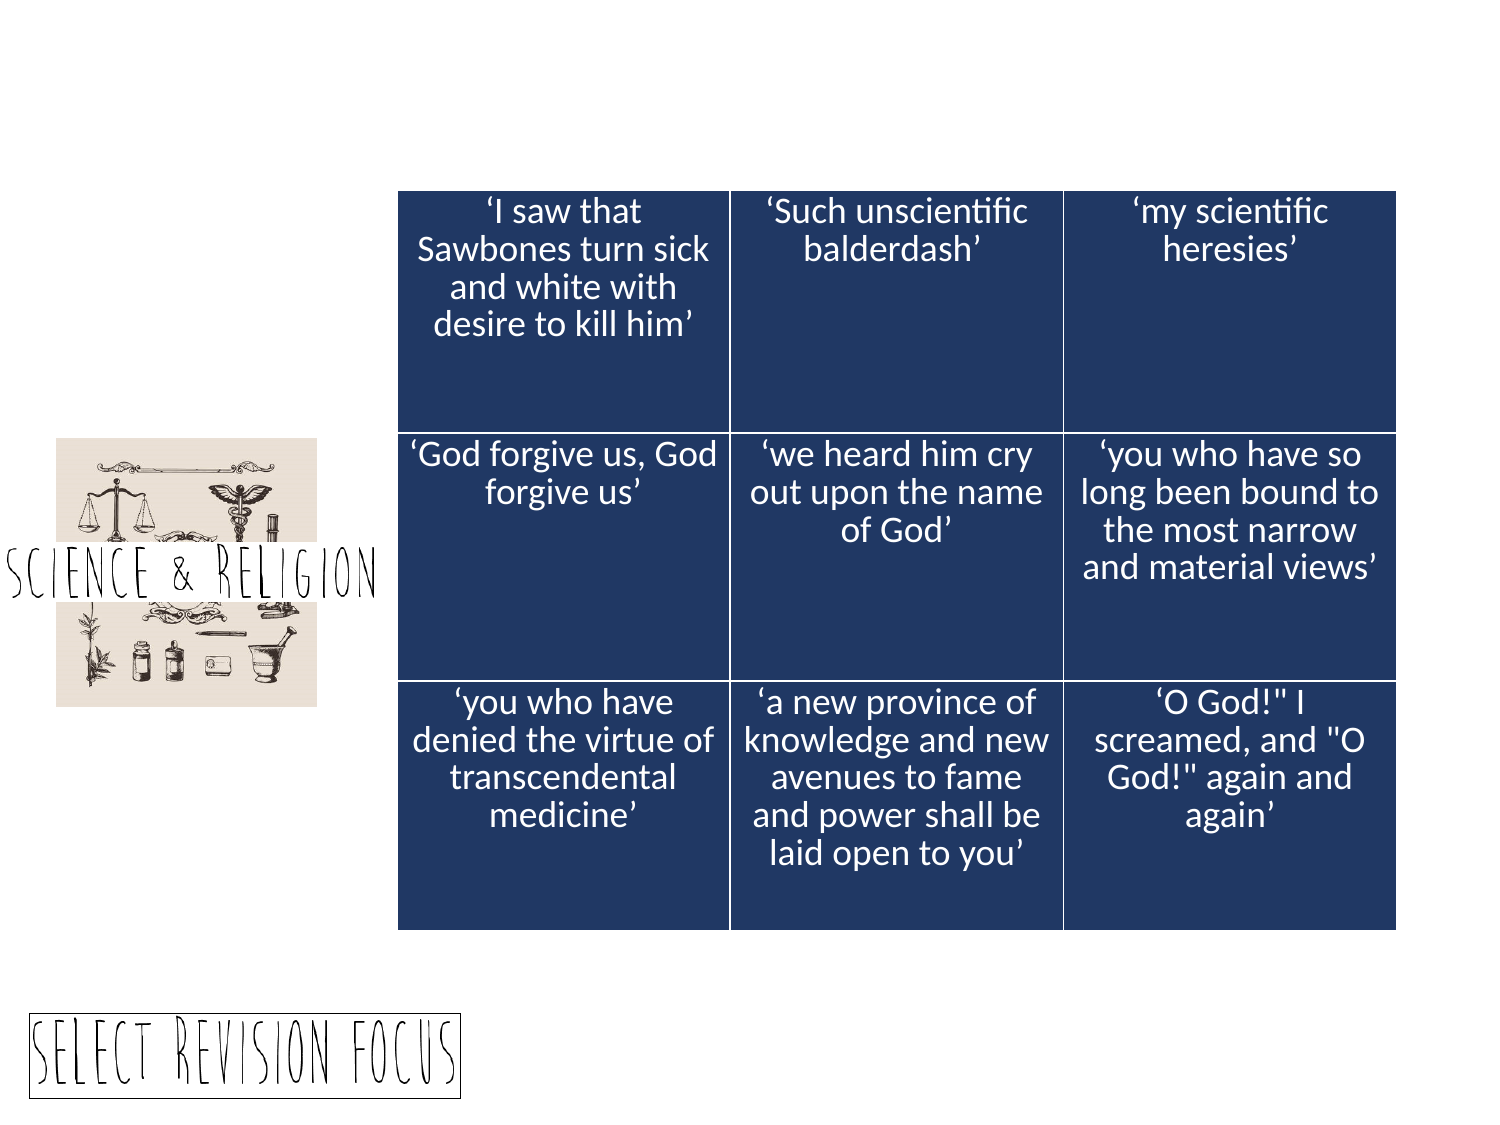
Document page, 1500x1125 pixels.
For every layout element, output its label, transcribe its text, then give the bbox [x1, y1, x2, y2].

table_header ‘Such unscientific balderdash’ [731, 191, 1063, 432]
table_cell ‘God forgive us, God forgive us’ [398, 434, 729, 680]
table_cell ‘we heard him cry out upon the name of God’ [731, 434, 1063, 680]
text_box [0, 438, 384, 707]
table_cell ‘you who have denied the virtue of transcendental medicine’ [398, 682, 729, 930]
table_cell ‘a new province of knowledge and new avenues to fame and power shall be laid open to you’ [731, 682, 1063, 930]
table_header ‘my scientific heresies’ [1064, 191, 1396, 432]
table_cell ‘you who have so long been bound to the most narrow and material views’ [1064, 434, 1396, 680]
table_cell ‘O God!" I screamed, and "O God!" again and again’ [1064, 682, 1396, 930]
picture [30, 1014, 460, 1098]
table_header ‘I saw that Sawbones turn sick and white with desire to kill him’ [398, 191, 729, 432]
